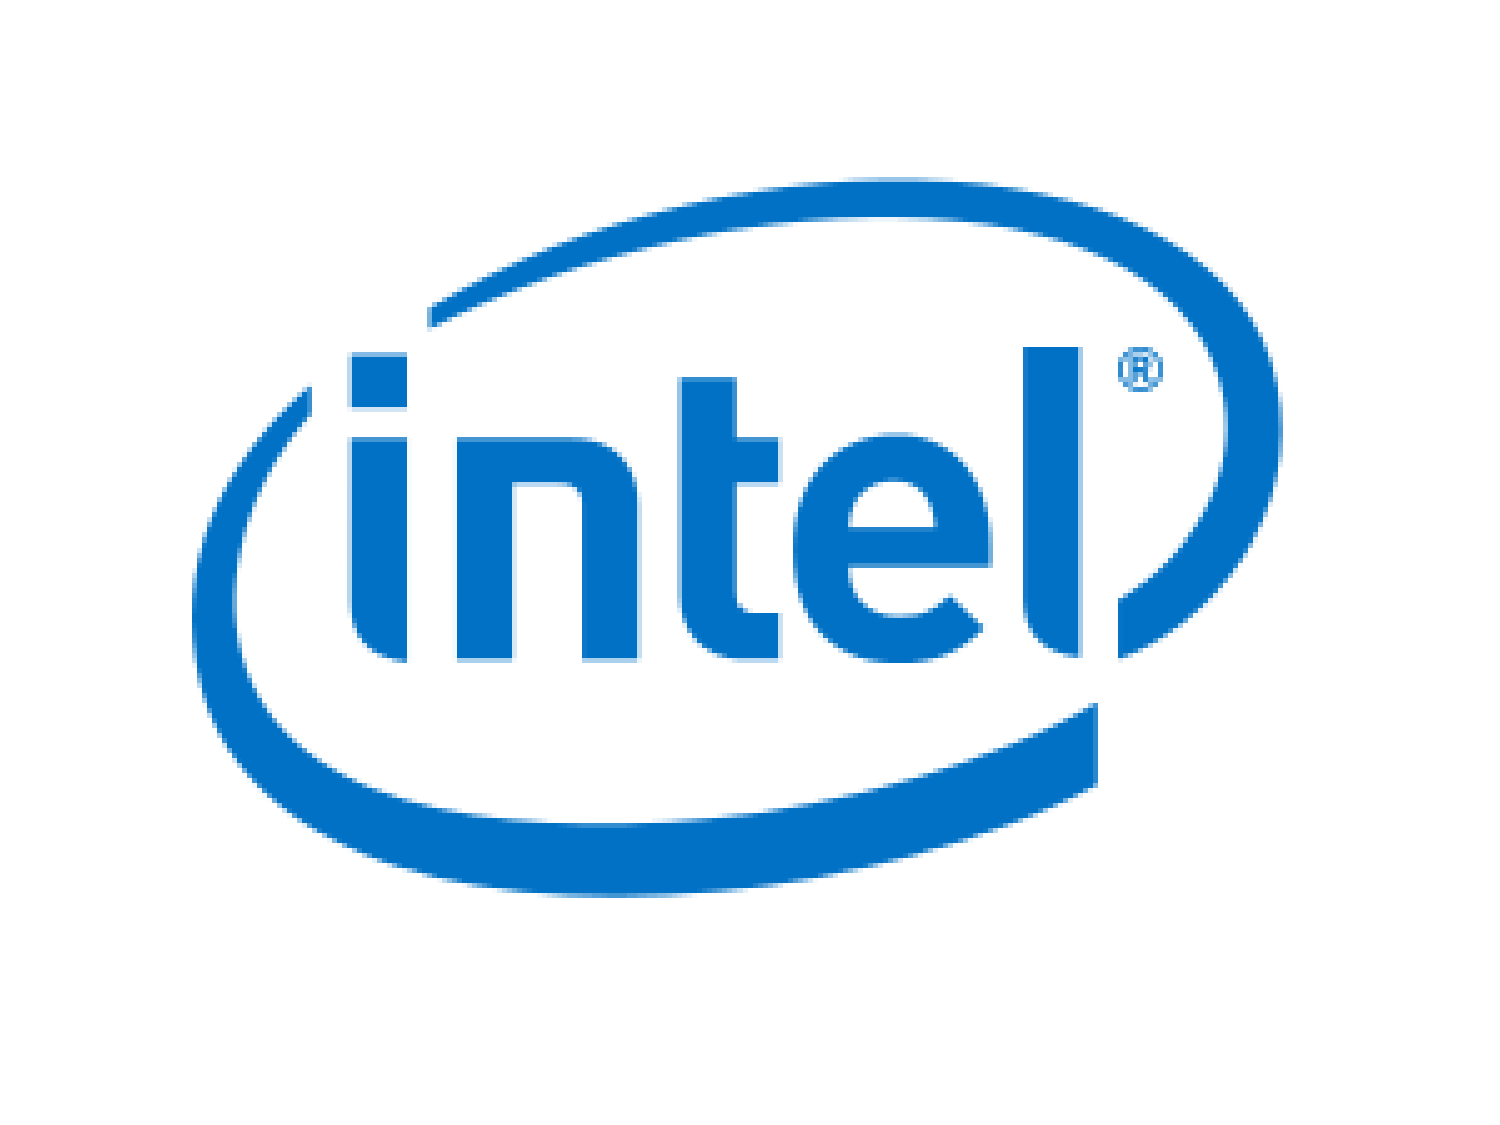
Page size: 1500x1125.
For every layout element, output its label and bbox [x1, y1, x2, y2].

picture [192, 172, 1294, 909]
